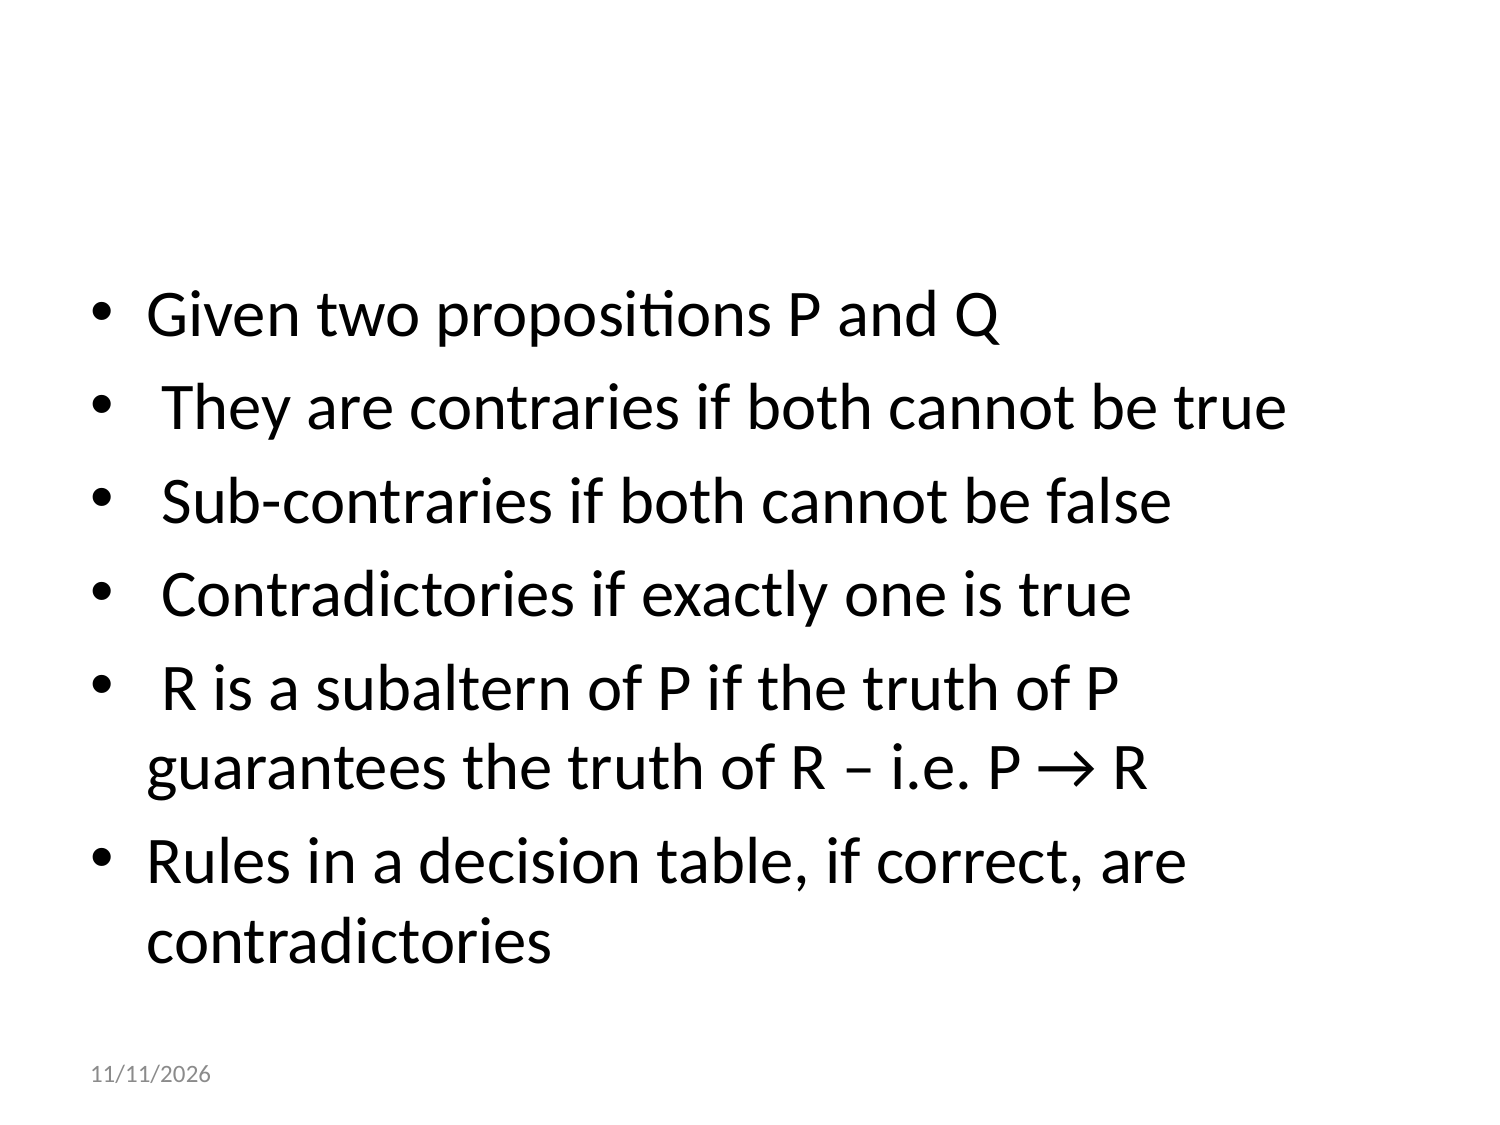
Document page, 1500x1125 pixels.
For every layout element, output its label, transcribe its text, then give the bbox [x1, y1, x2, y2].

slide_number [75, 1042, 425, 1103]
list Given two propositions P and Q They are contraries if both cannot be true Sub-contraries if both cannot be false Contradictories if exactly one is true R is a subaltern of P if the truth of P guarantees the truth of R – i.e. P → R Rules in a decision table, if correct, are contradictories [75, 262, 1425, 1005]
